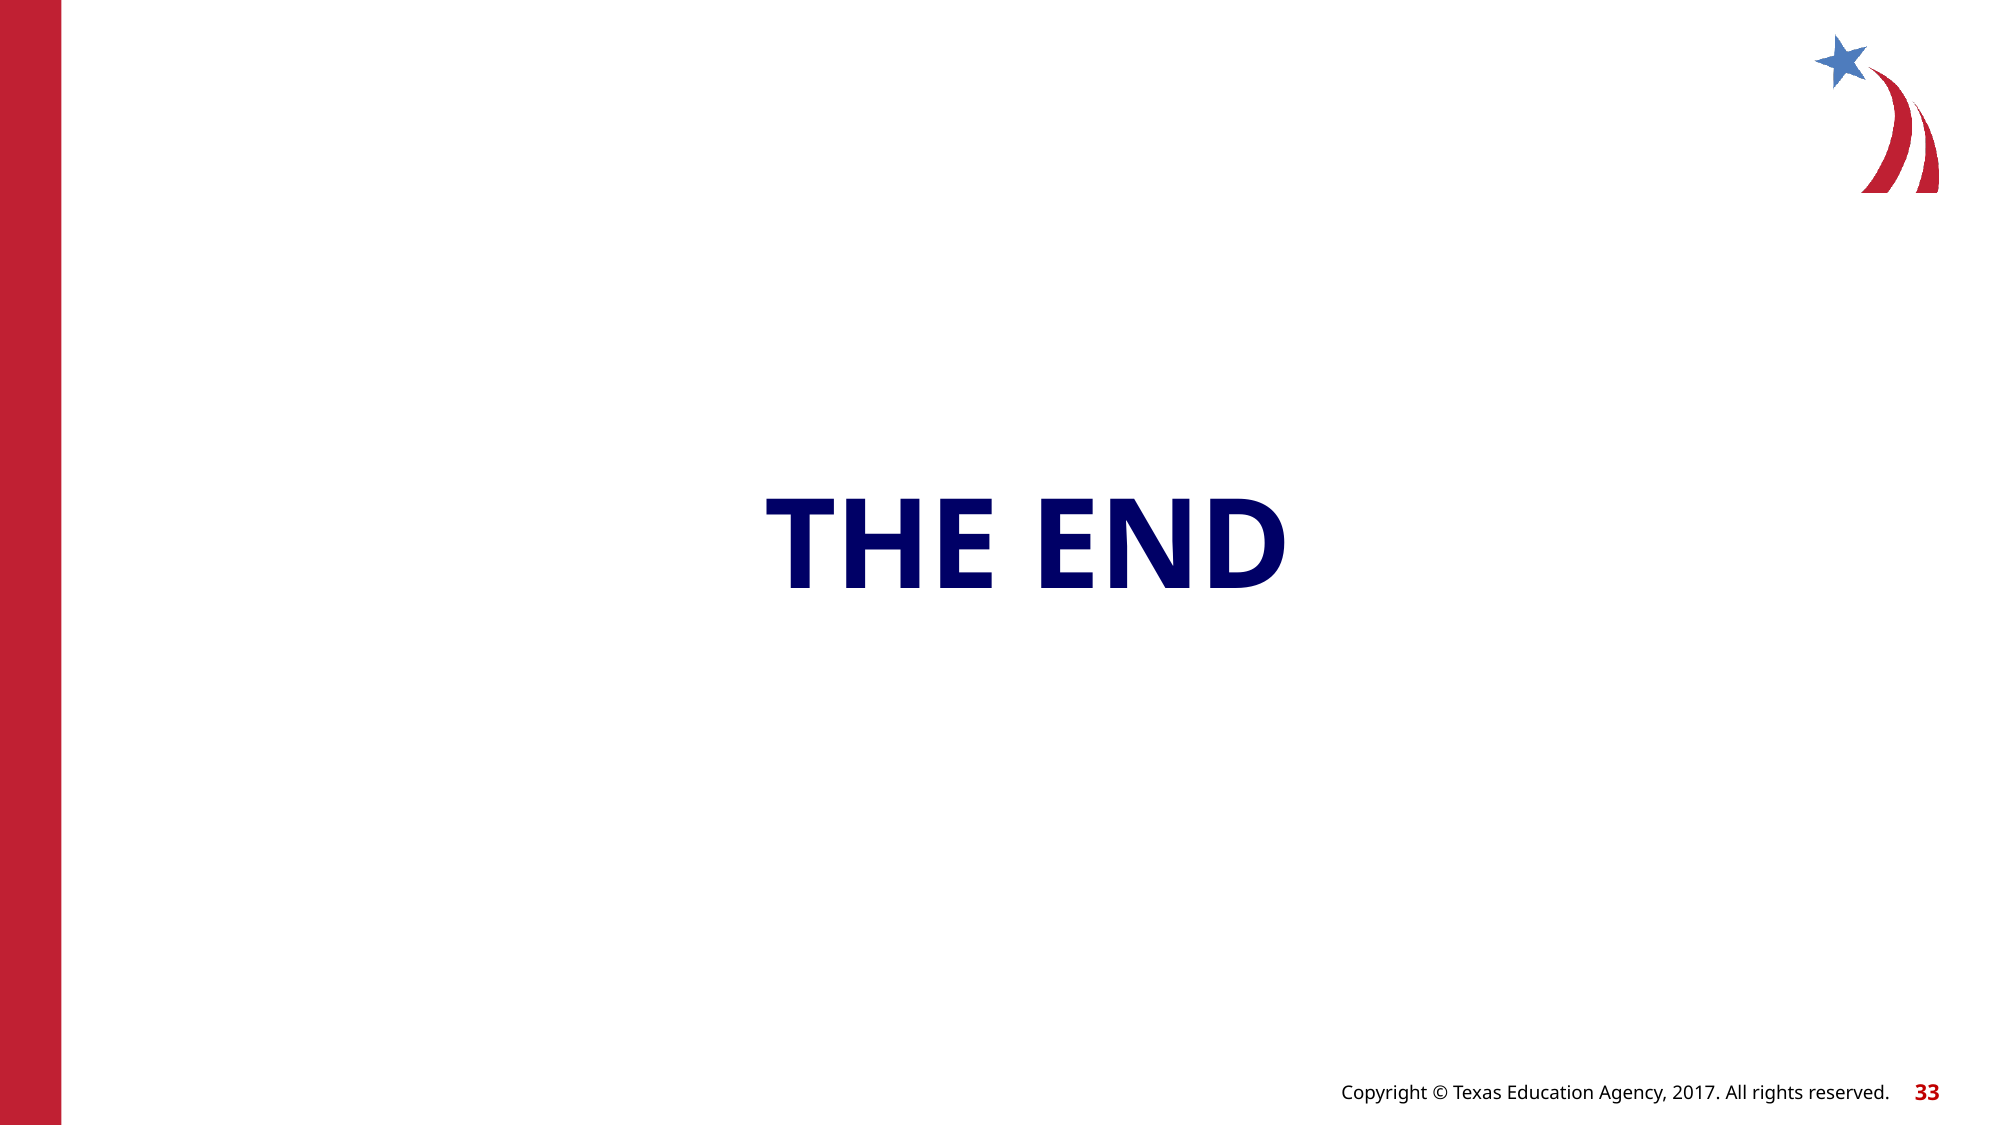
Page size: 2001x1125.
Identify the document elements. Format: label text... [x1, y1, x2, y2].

picture [1814, 34, 1939, 193]
list THE END [121, 66, 1936, 1010]
